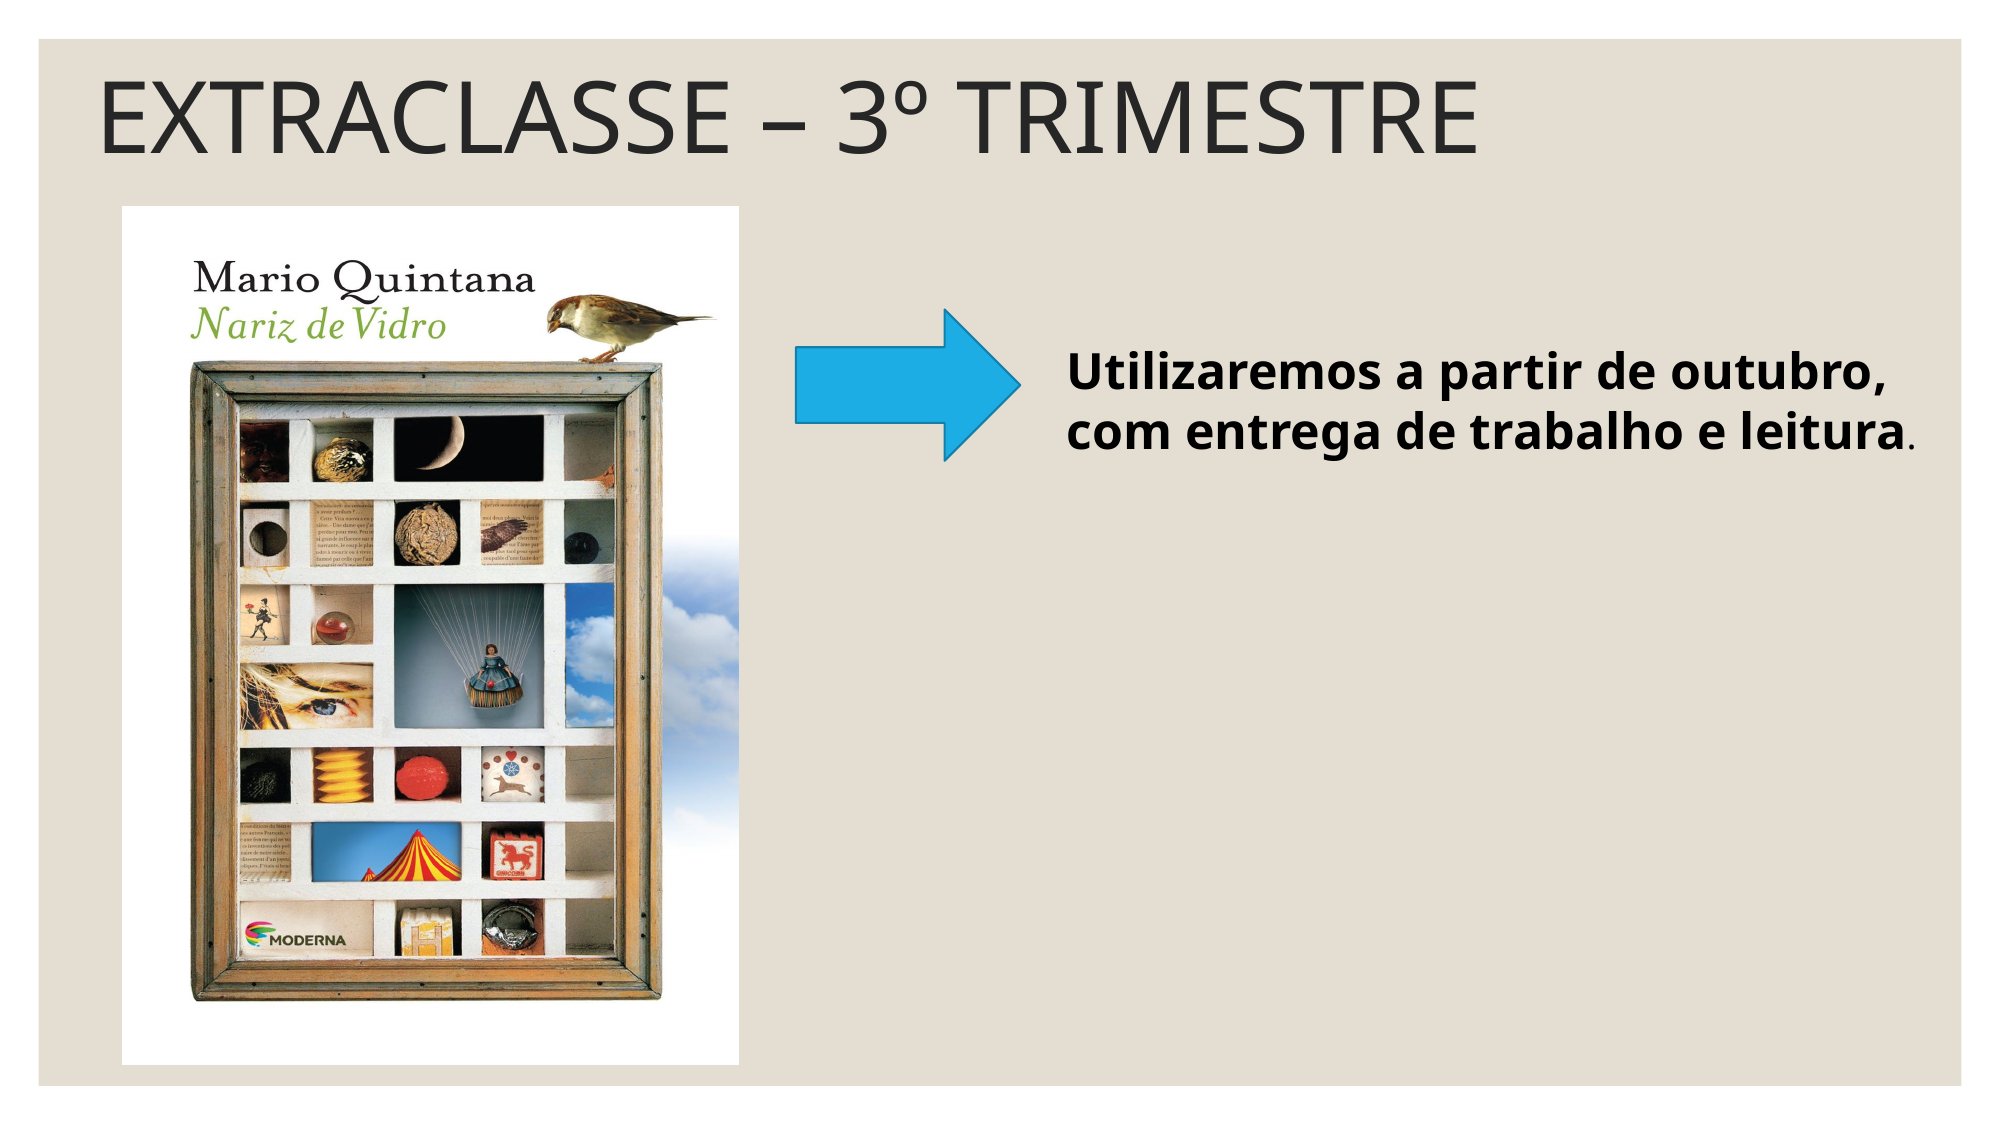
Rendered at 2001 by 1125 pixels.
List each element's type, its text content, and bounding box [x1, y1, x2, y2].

title EXTRACLASSE – 3º TRIMESTRE [80, 45, 1731, 198]
text_box [794, 308, 1022, 462]
text_box Utilizaremos a partir de outubro, com entrega de trabalho e leitura. [1051, 332, 1937, 467]
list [122, 206, 739, 1065]
